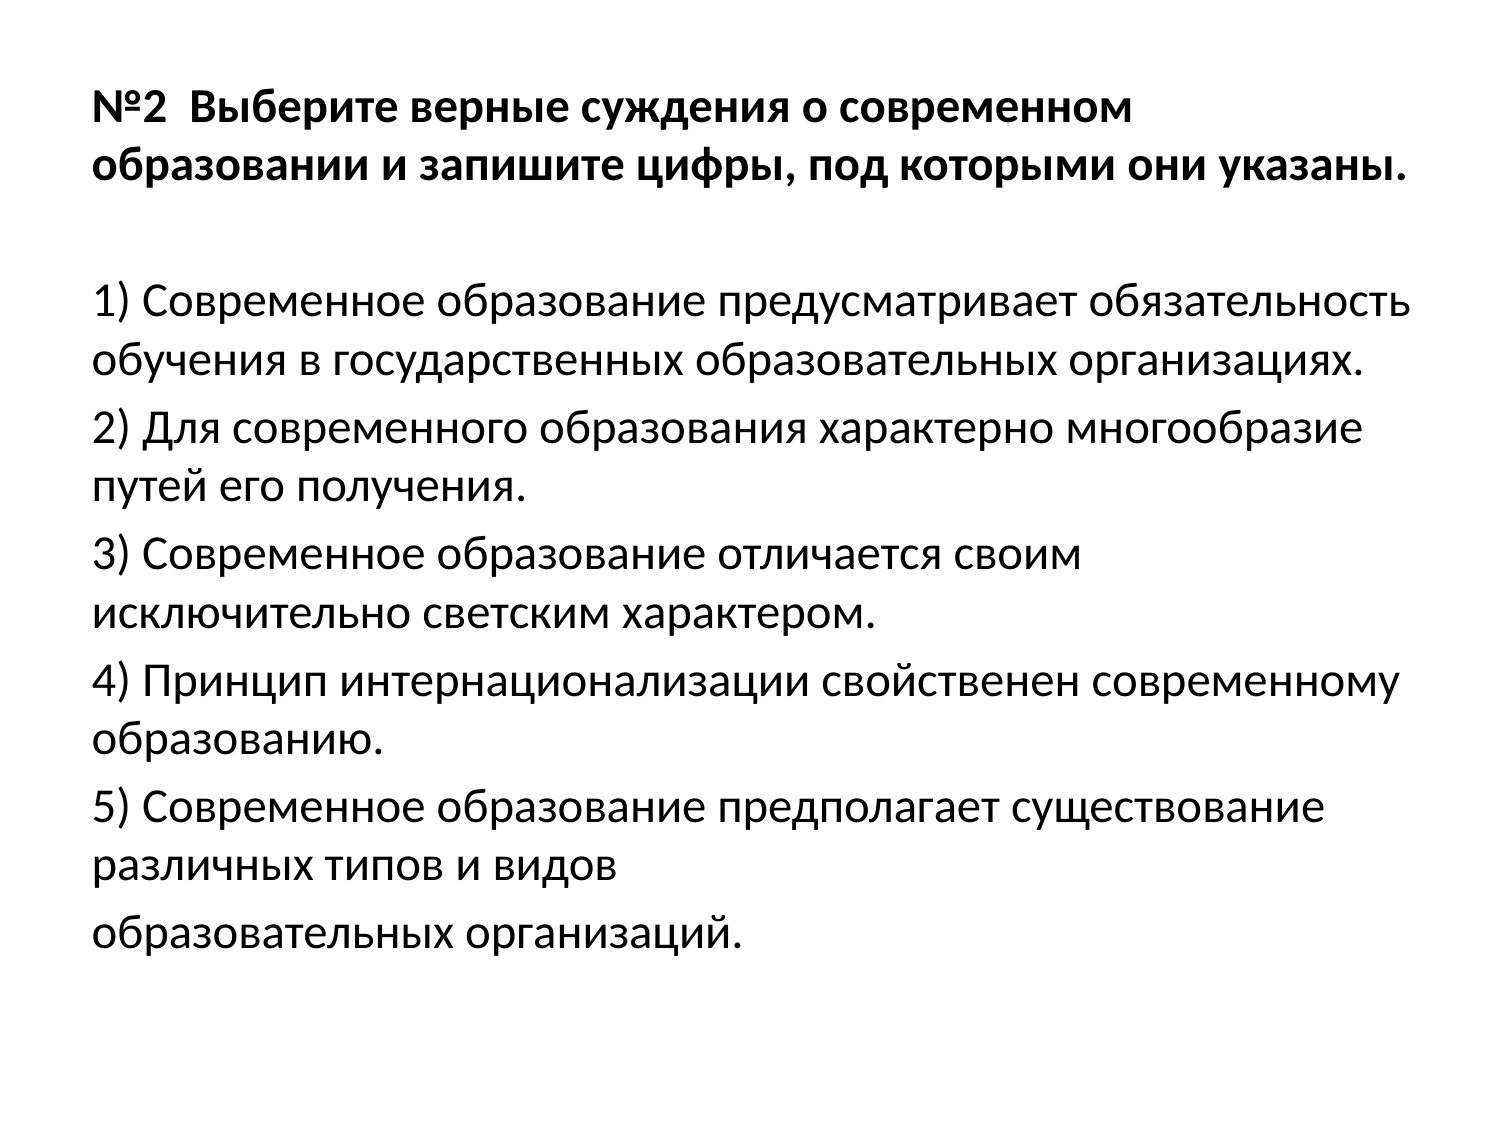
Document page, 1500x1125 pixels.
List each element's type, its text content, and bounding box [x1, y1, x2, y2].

list №2 Выберите верные суждения о современном образовании и запишите цифры, под которыми они указаны. 1) Современное образование предусматривает обязательность обучения в государственных образовательных организациях. 2) Для современного образования характерно многообразие путей его получения. 3) Современное образование отличается своим исключительно светским характером. 4) Принцип интернационализации свойственен современному образованию. 5) Современное образование предполагает существование различных типов и видов образовательных организаций. [76, 66, 1427, 1005]
